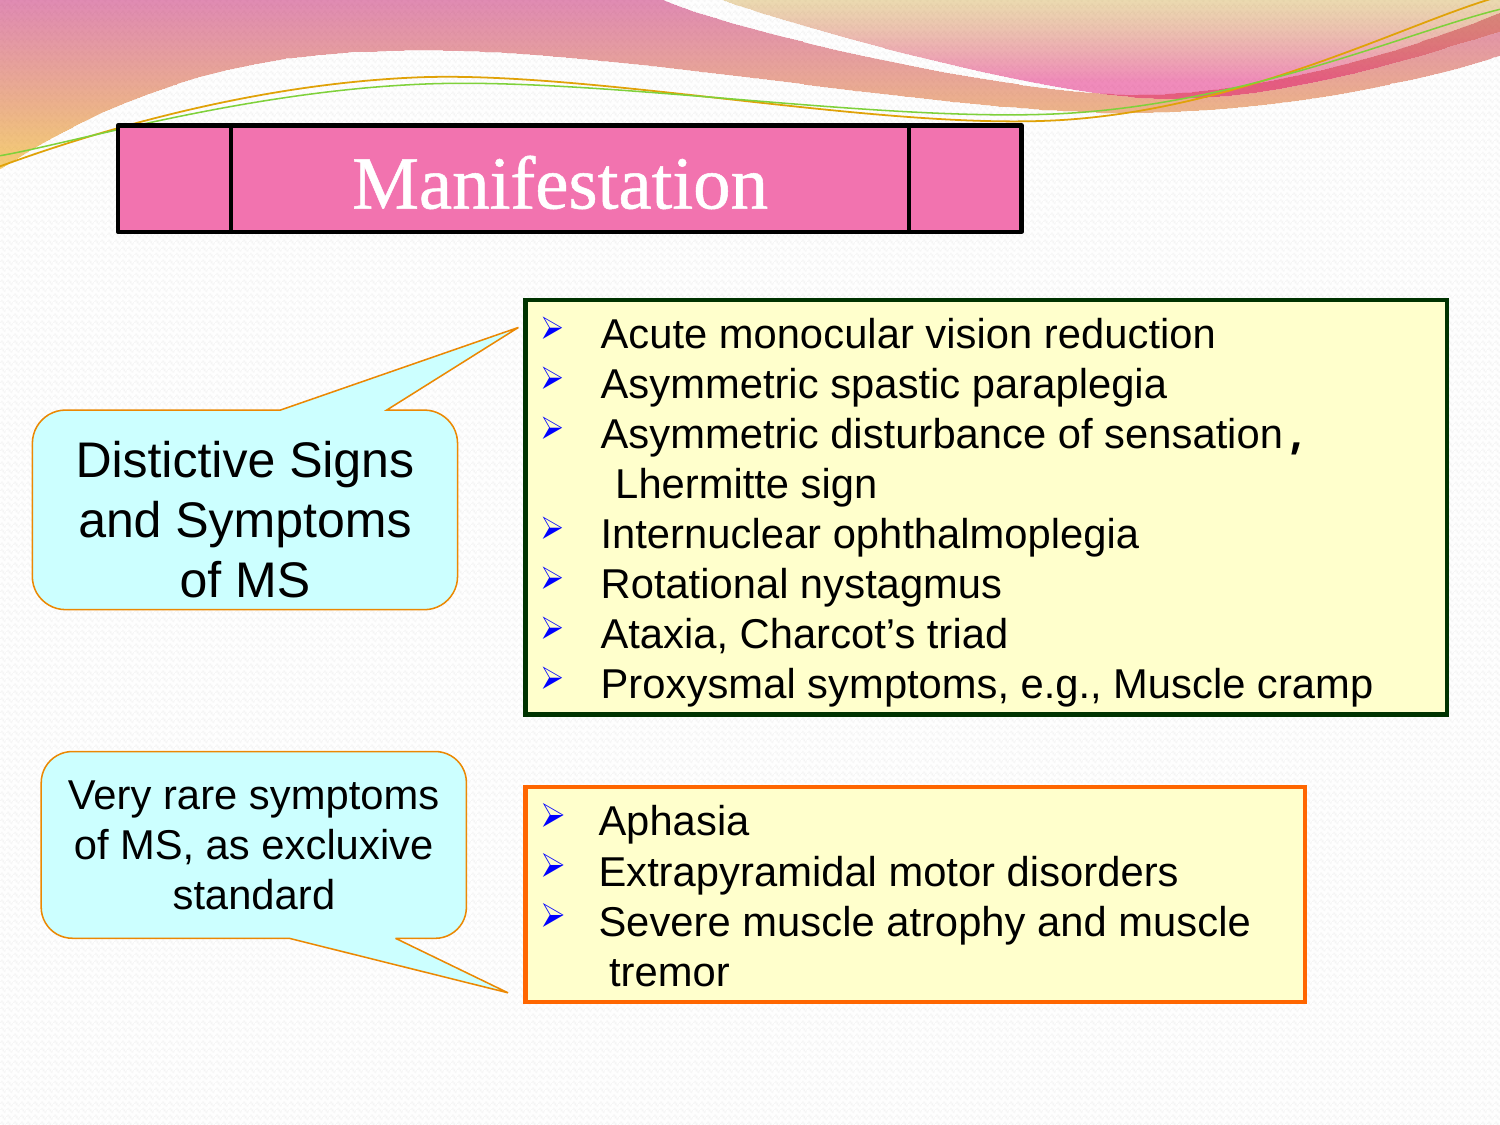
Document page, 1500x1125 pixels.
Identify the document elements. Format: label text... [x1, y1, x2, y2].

text_box Distictive Signs and Symptoms of MS [32, 327, 519, 610]
text_box Aphasia Extrapyramidal motor disorders Severe muscle atrophy and muscle tremor [525, 786, 1305, 1002]
text_box Manifestation [116, 123, 1024, 234]
text_box Acute monocular vision reduction Asymmetric spastic paraplegia Asymmetric disturbance of sensation, Lhermitte sign Internuclear ophthalmoplegia Rotational nystagmus Ataxia, Charcot’s triad Proxysmal symptoms, e.g., Muscle cramp [525, 299, 1447, 715]
text_box Very rare symptoms of MS, as excluxive standard [41, 751, 509, 993]
